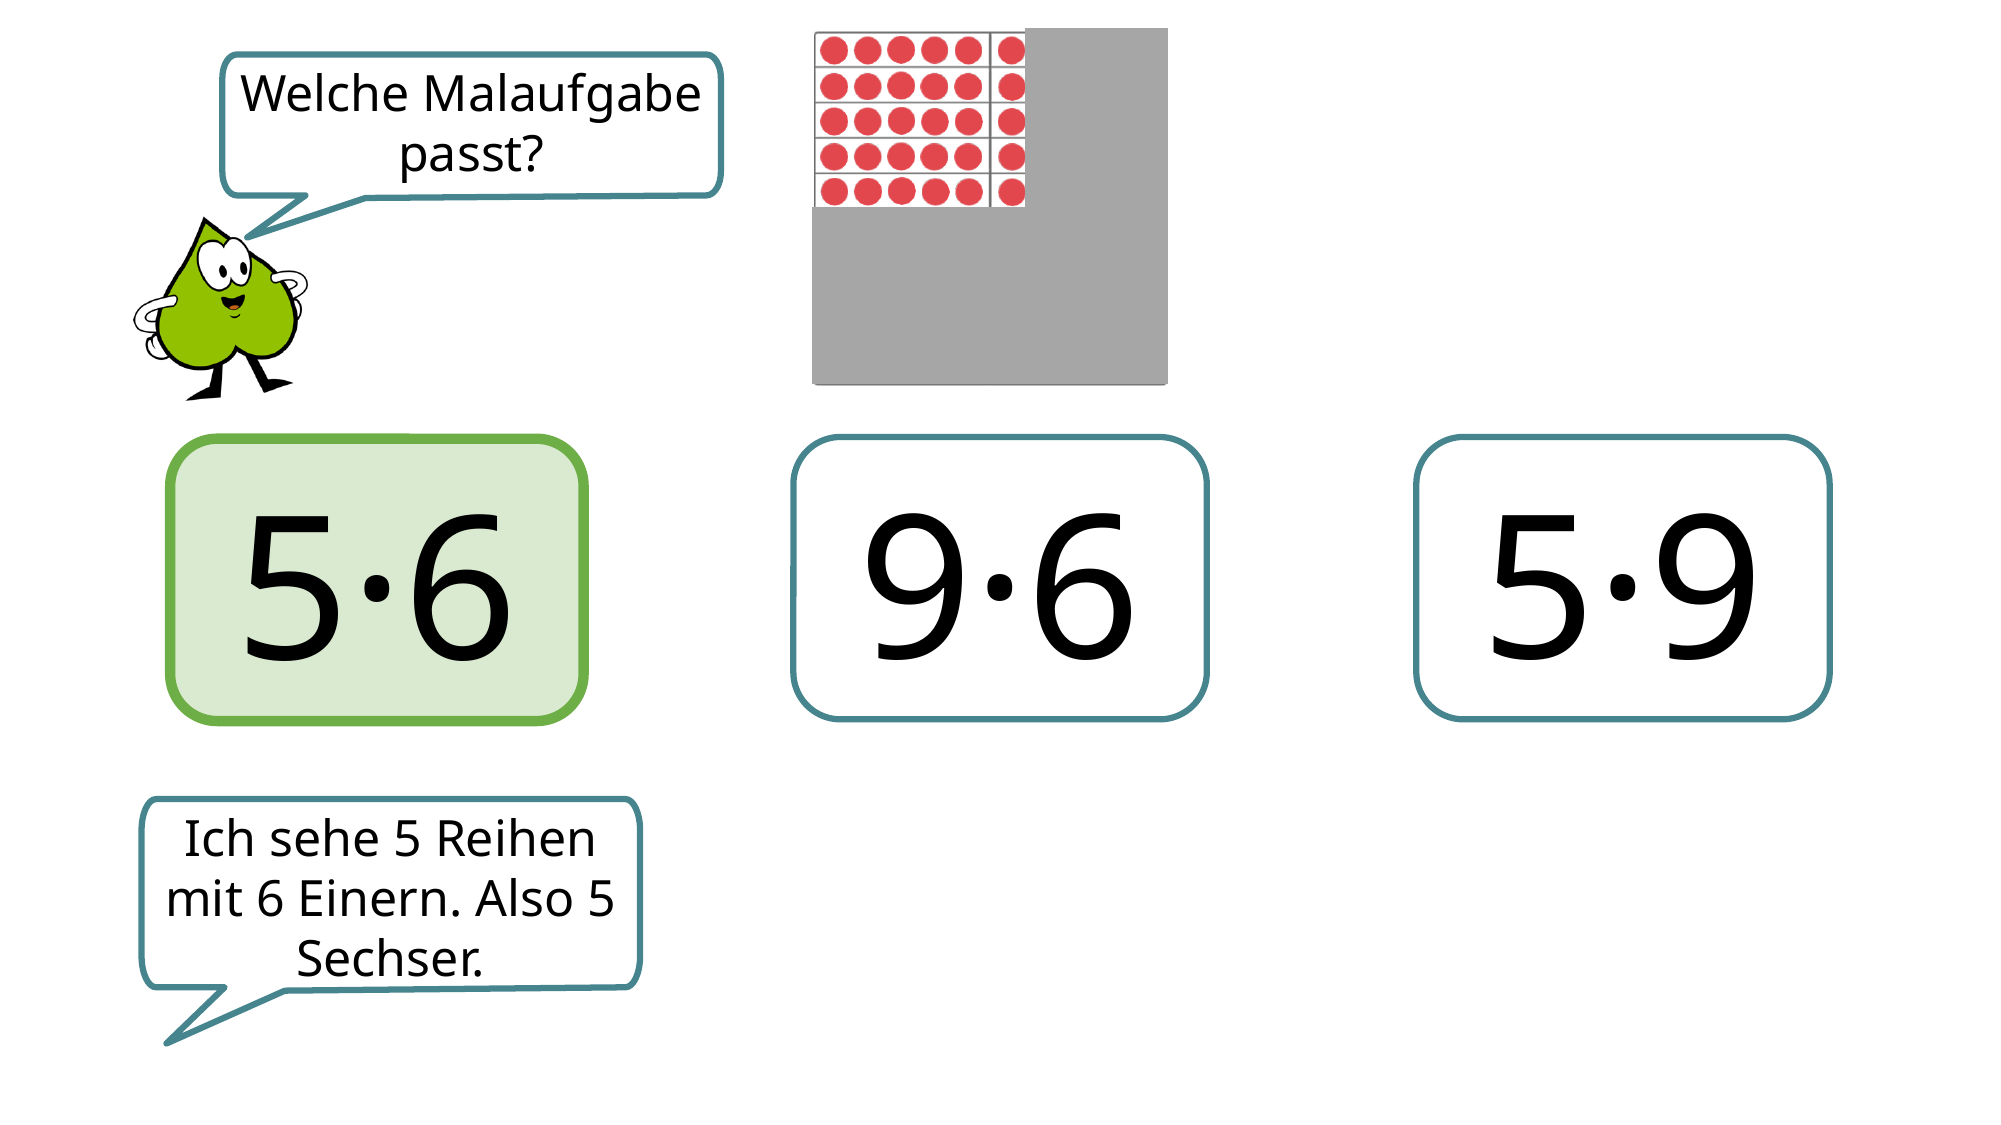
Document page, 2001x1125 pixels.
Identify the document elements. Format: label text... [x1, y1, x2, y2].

text_box 5·9 [1416, 436, 1830, 720]
text_box 9·6 [793, 436, 1207, 720]
text_box Welche Malaufgabe passt? [222, 54, 721, 218]
text_box Ich sehe 5 Reihen mit 6 Einern. Also 5 Sechser. [141, 799, 641, 1044]
picture [133, 216, 308, 401]
picture [812, 29, 1168, 389]
text_box 5·6 [169, 437, 585, 723]
